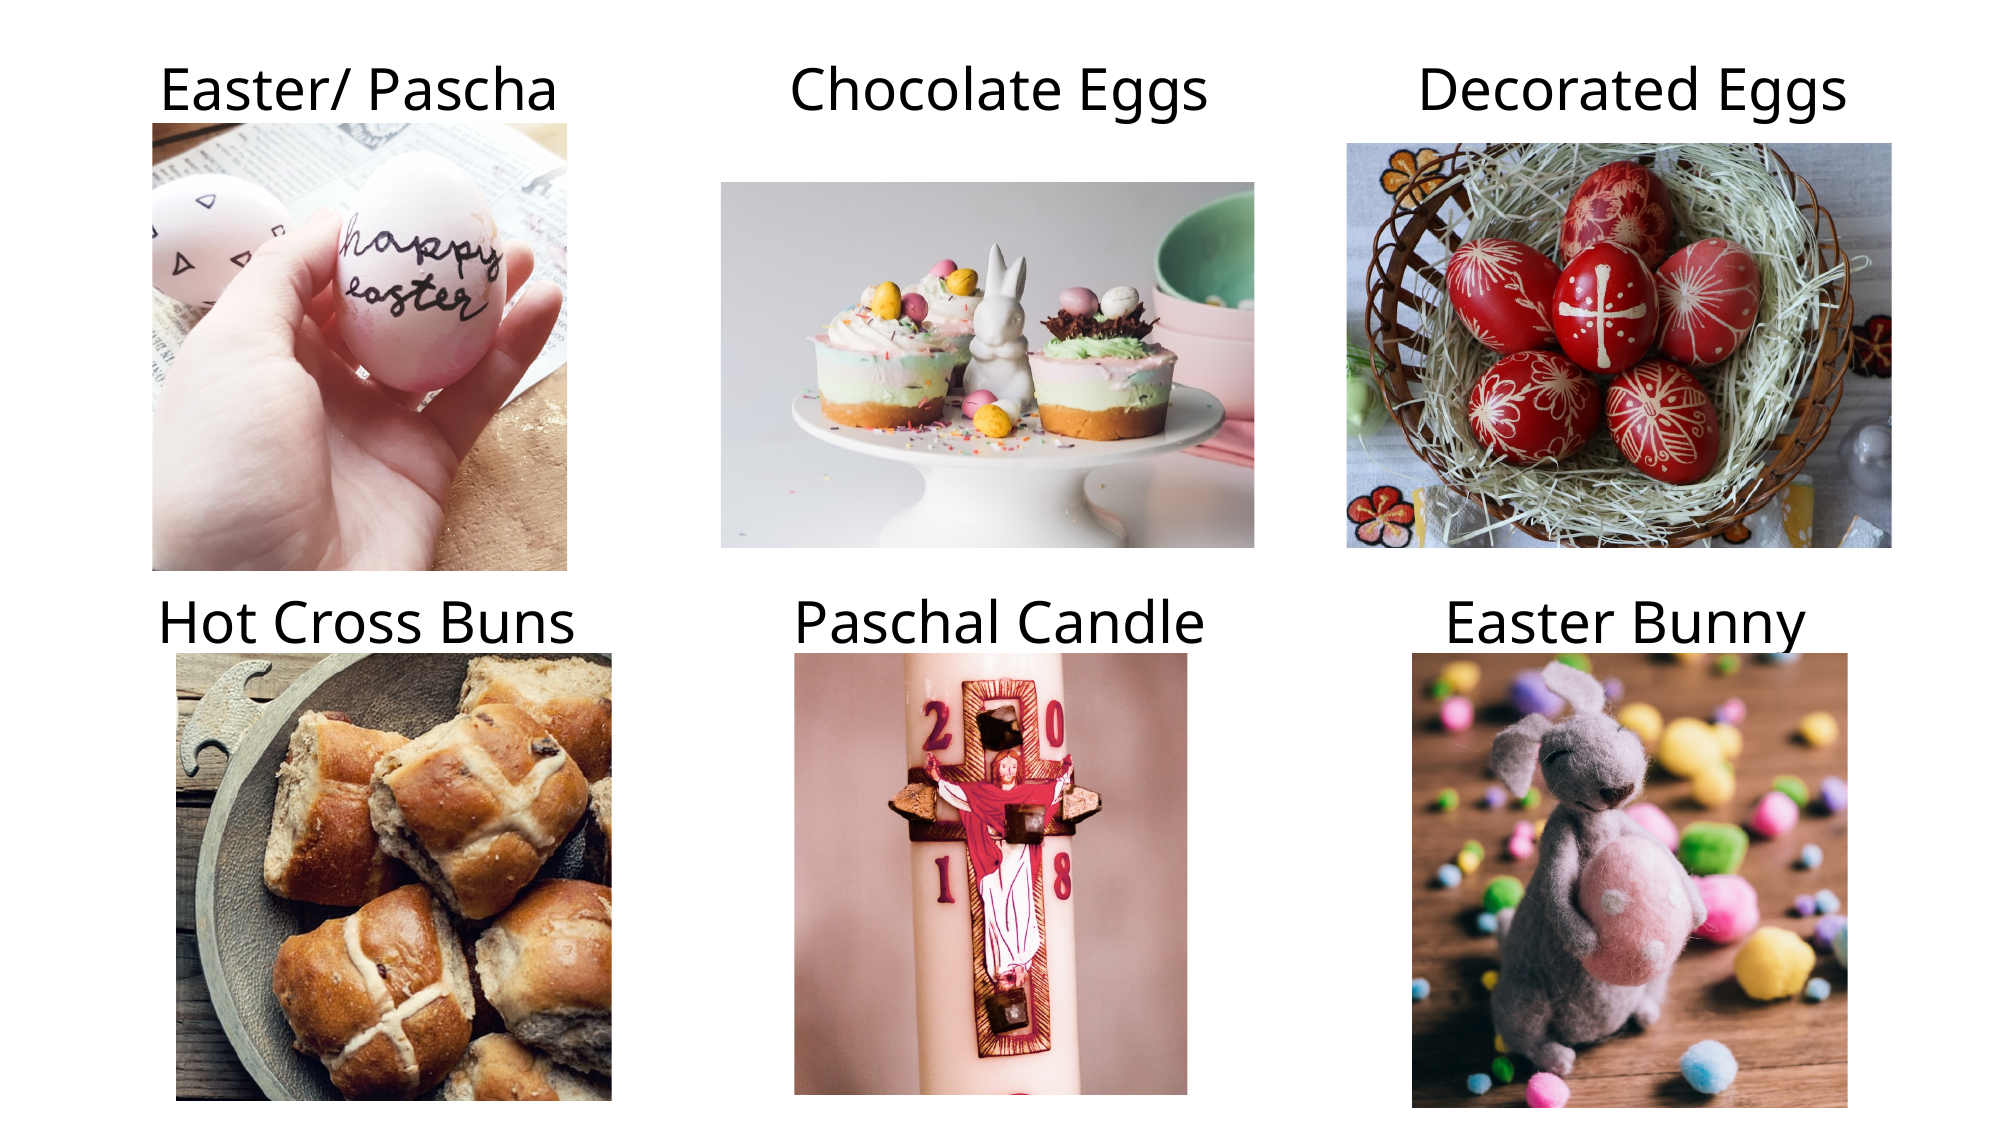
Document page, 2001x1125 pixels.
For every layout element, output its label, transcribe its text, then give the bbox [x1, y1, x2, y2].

table_header Decorated Eggs [1316, 40, 1949, 574]
picture [720, 182, 1255, 548]
picture [1412, 653, 1848, 1108]
table_cell Easter Bunny [1316, 574, 1949, 1107]
table_header Easter/ Pascha [51, 40, 684, 574]
table_cell Paschal Candle [684, 574, 1316, 1107]
table_cell Hot Cross Buns [51, 574, 684, 1107]
picture [1346, 143, 1892, 548]
picture [176, 653, 612, 1101]
picture [152, 123, 568, 571]
picture [794, 653, 1188, 1095]
table_header Chocolate Eggs [684, 40, 1316, 574]
